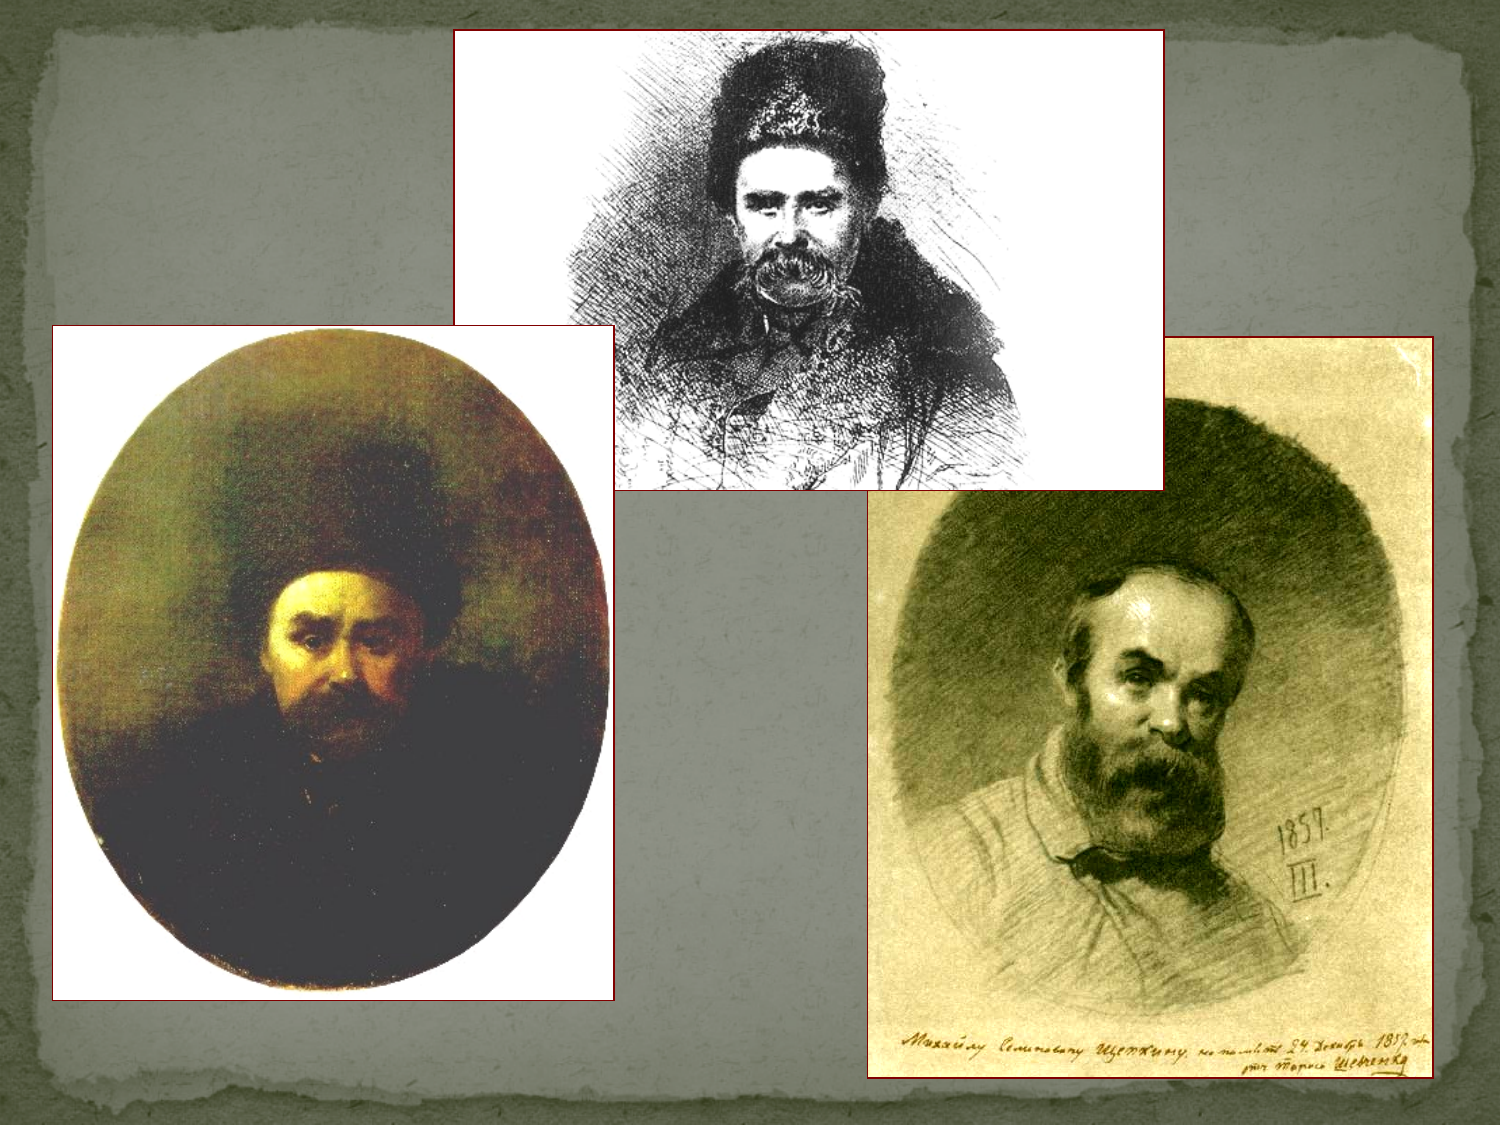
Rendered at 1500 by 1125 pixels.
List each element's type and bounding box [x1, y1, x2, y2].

picture [53, 31, 1433, 1078]
